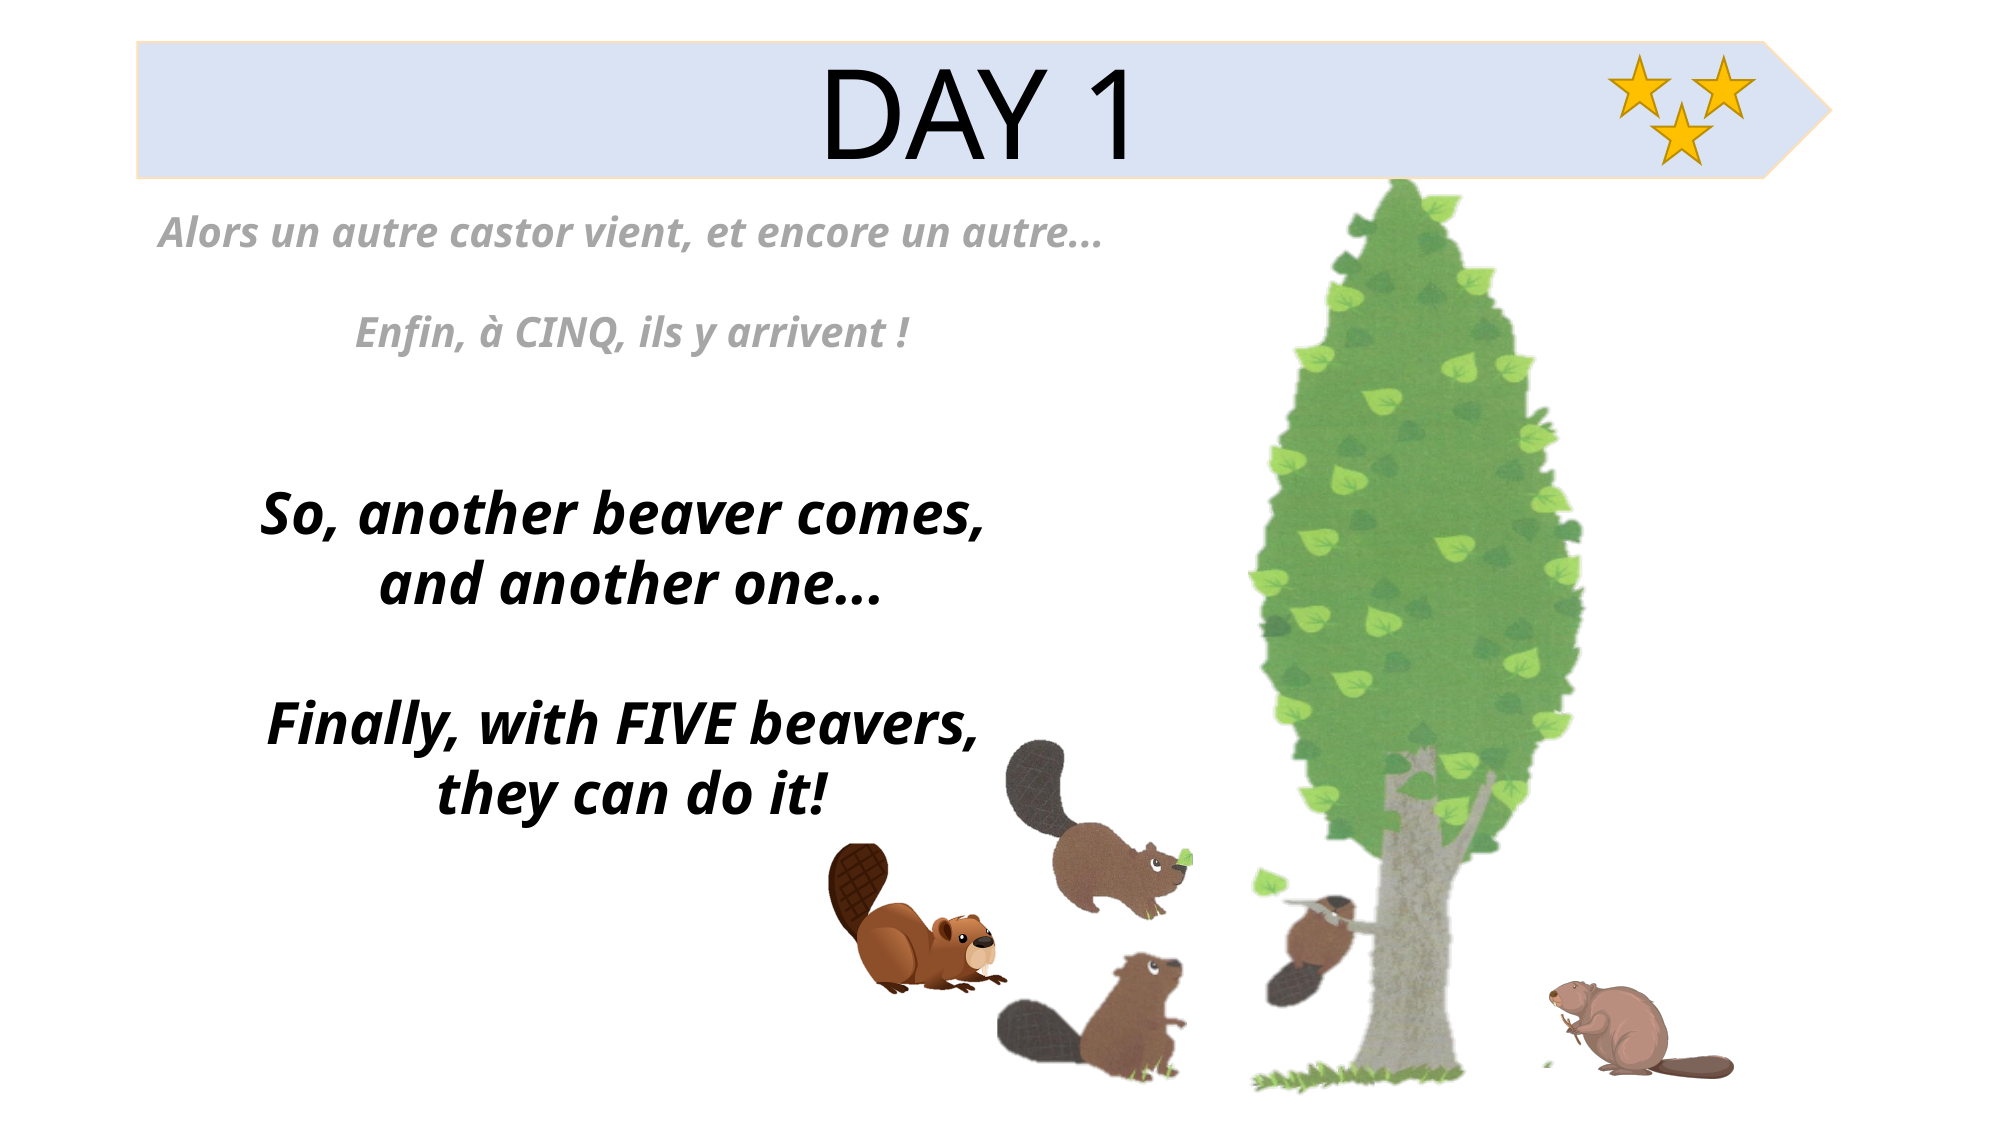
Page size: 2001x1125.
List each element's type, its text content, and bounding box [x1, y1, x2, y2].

text_box Alors un autre castor vient, et encore un autre... Enfin, à CINQ, ils y arrivent ! So, another beaver comes, and another one... Finally, with FIVE beavers, they can do it! [9, 198, 1248, 834]
picture [804, 727, 1207, 1089]
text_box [137, 26, 1832, 194]
picture [1248, 194, 1734, 1125]
